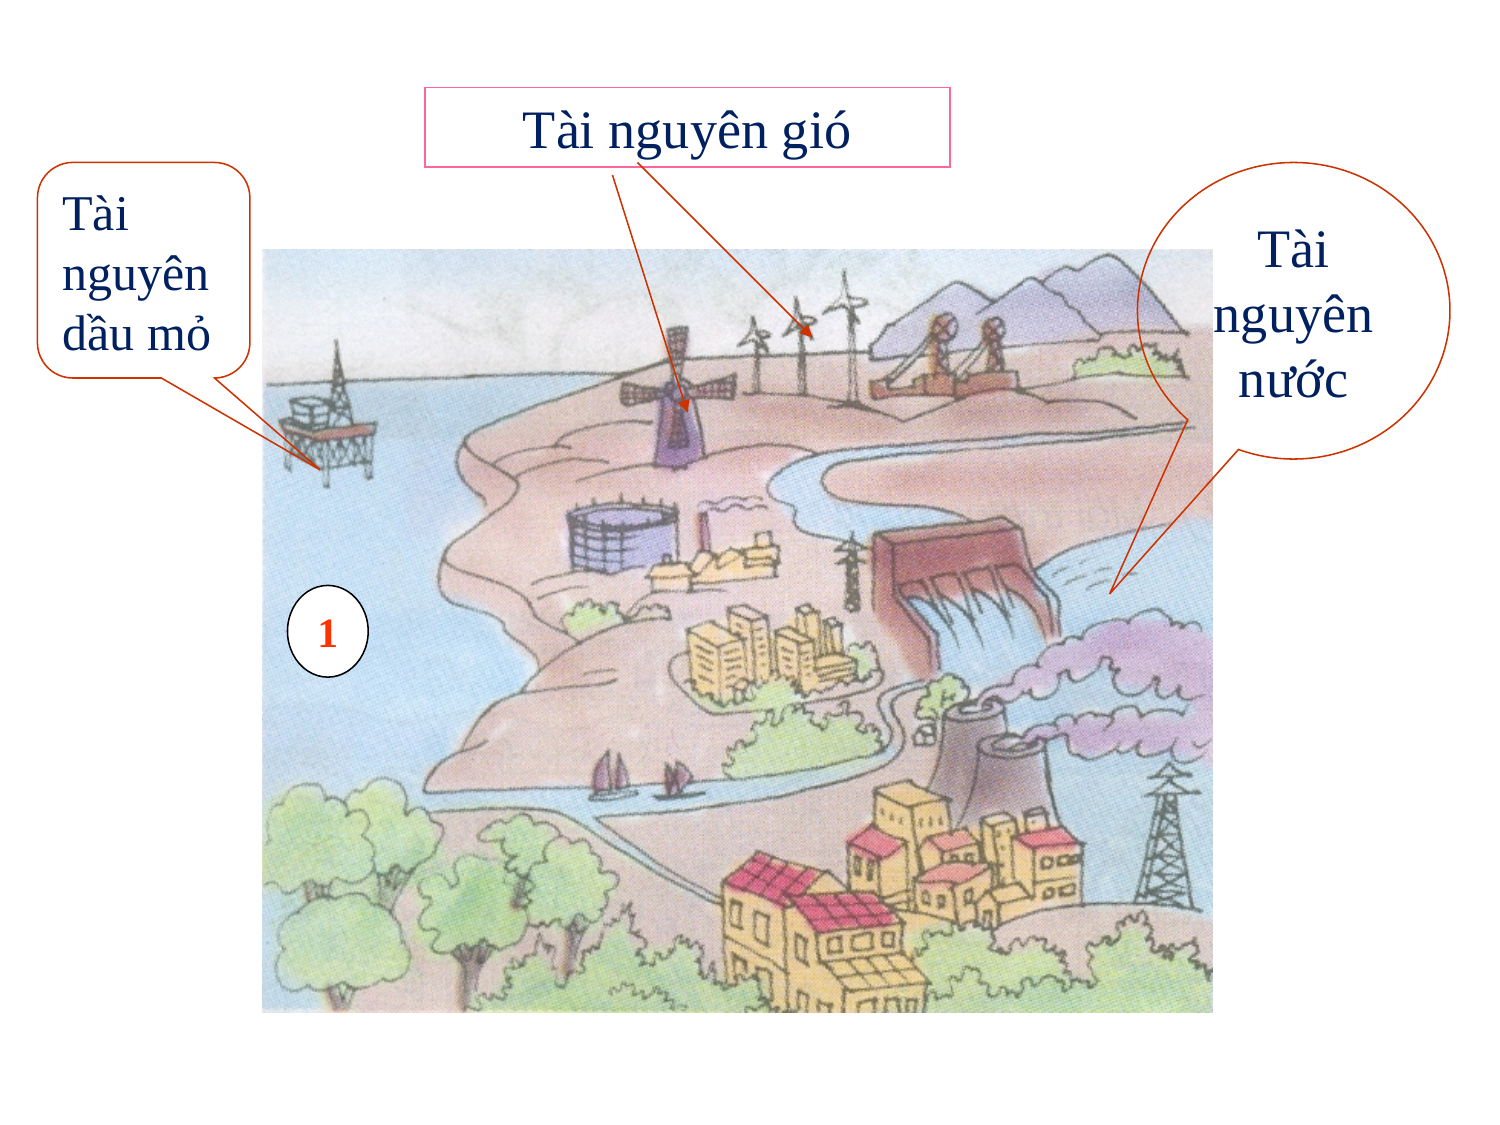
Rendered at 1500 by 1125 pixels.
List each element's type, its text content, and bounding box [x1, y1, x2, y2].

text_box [424, 87, 951, 413]
text_box Tài nguyên nước [1152, 162, 1450, 475]
picture [262, 249, 1213, 1013]
text_box Tài nguyên dầu mỏ [37, 162, 257, 434]
